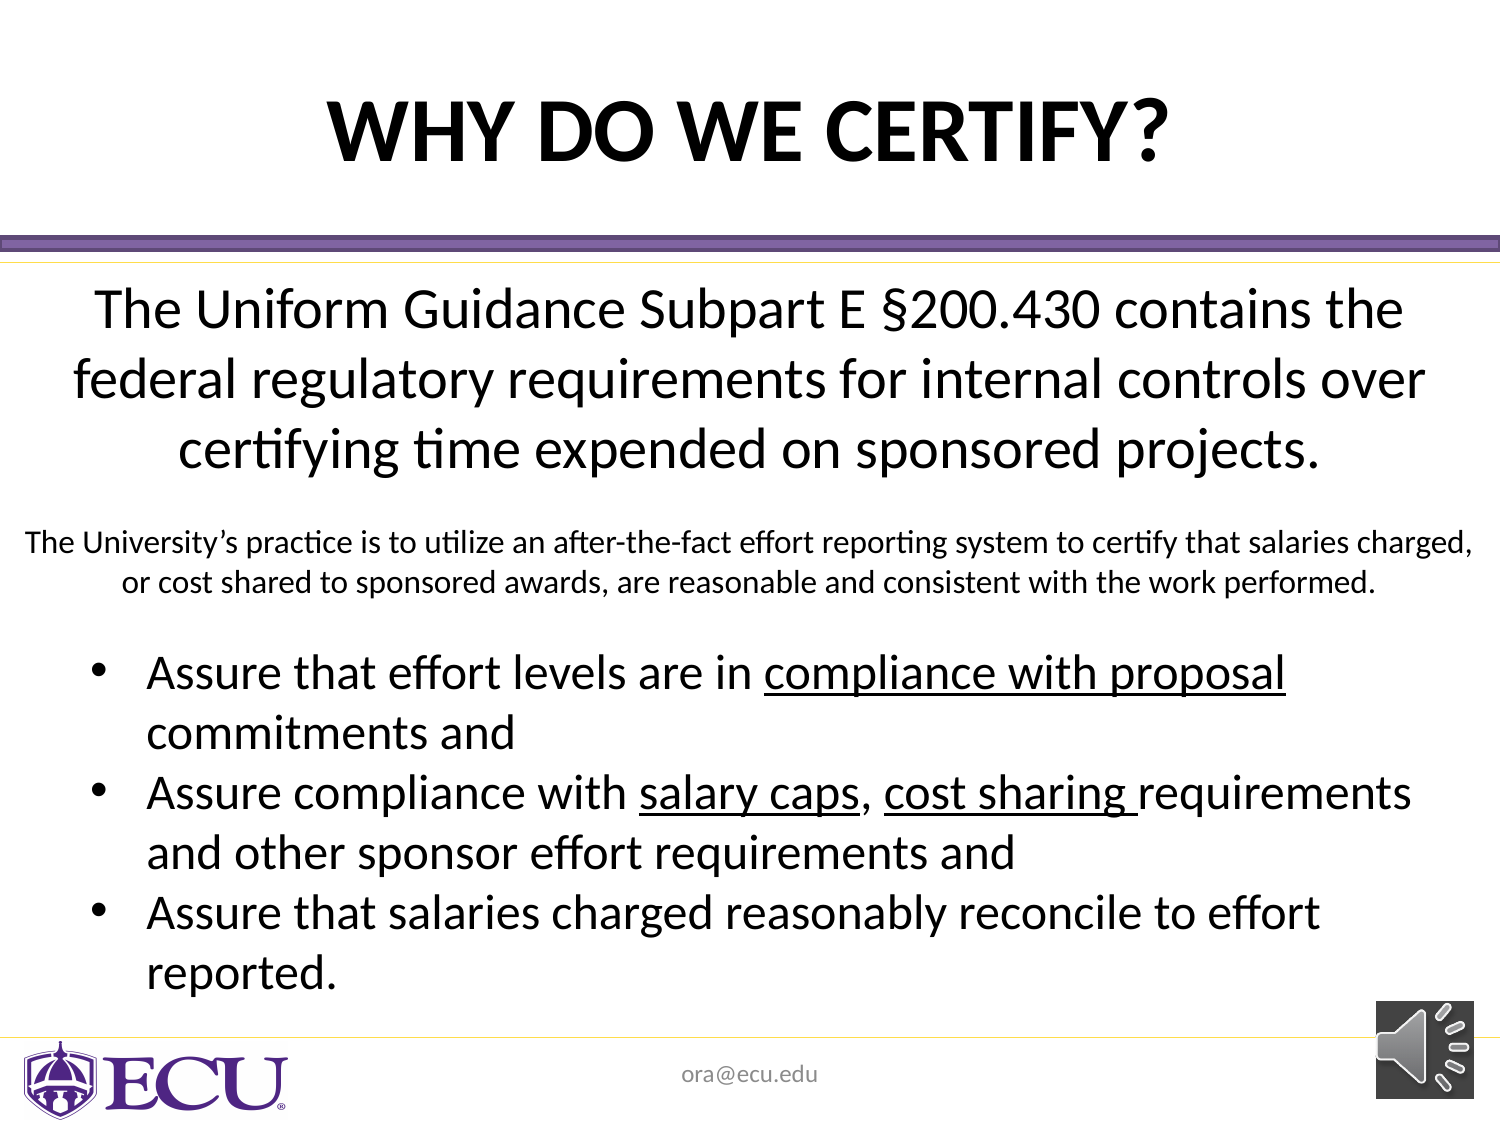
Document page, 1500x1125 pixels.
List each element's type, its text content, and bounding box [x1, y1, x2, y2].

footer ora@ecu.edu [512, 1046, 988, 1103]
subtitle The Uniform Guidance Subpart E §200.430 contains the federal regulatory requirements for internal controls over certifying time expended on sponsored projects. The University’s practice is to utilize an after-the-fact effort reporting system to certify that salaries charged, or cost shared to sponsored awards, are reasonable and consistent with the work performed. Assure that effort levels are in compliance with proposal commitments and Assure compliance with salary caps, cost sharing requirements and other sponsor effort requirements and Assure that salaries charged reasonably reconcile to effort reported. [0, 268, 1500, 1037]
picture [23, 1041, 288, 1120]
picture [1374, 999, 1476, 1101]
text_box WHY DO WE CERTIFY? [0, 62, 1500, 188]
text_box [0, 235, 1500, 252]
